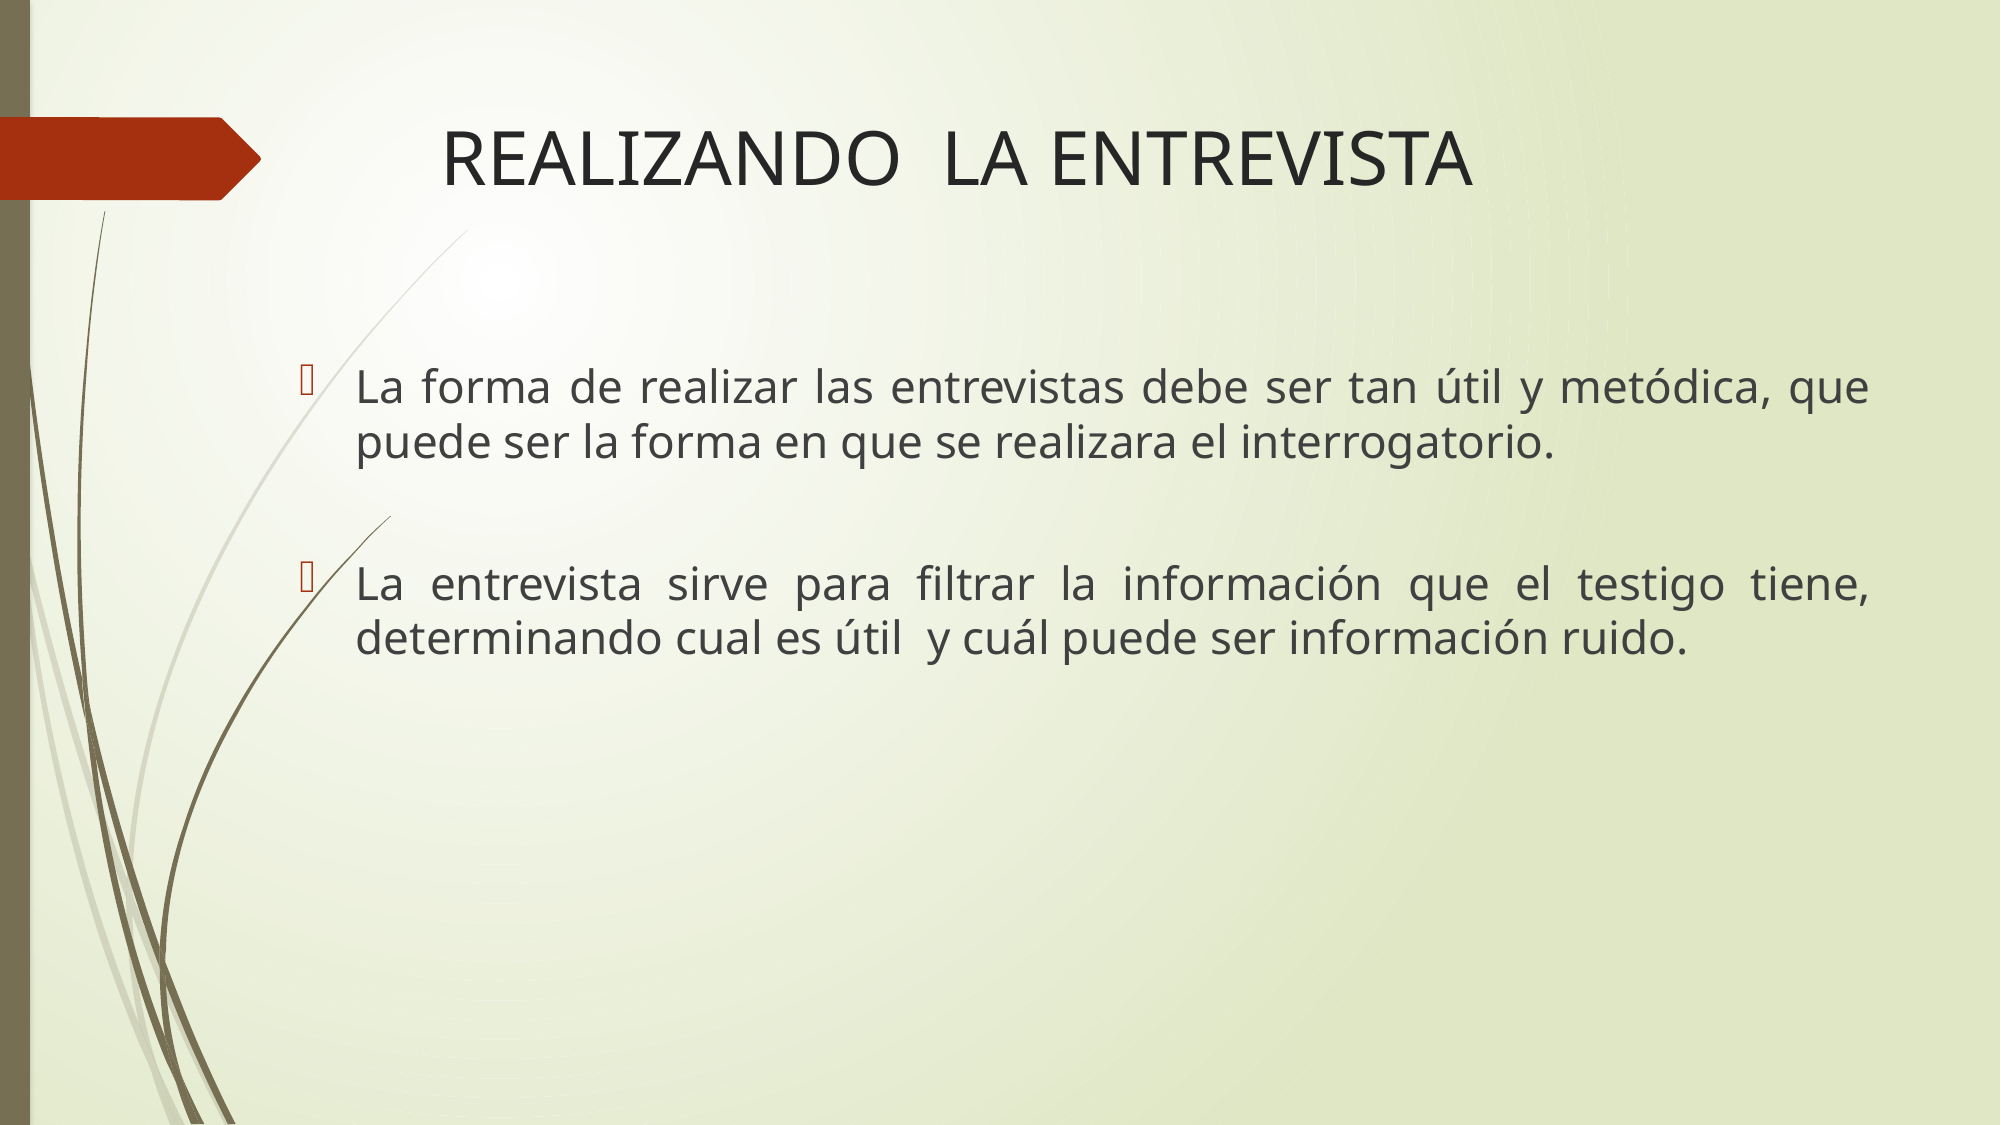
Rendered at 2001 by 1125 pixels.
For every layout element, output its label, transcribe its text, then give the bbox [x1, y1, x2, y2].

title REALIZANDO LA ENTREVISTA [425, 102, 1888, 313]
list La forma de realizar las entrevistas debe ser tan útil y metódica, que puede ser la forma en que se realizara el interrogatorio. La entrevista sirve para filtrar la información que el testigo tiene, determinando cual es útil y cuál puede ser información ruido. [284, 350, 1888, 970]
